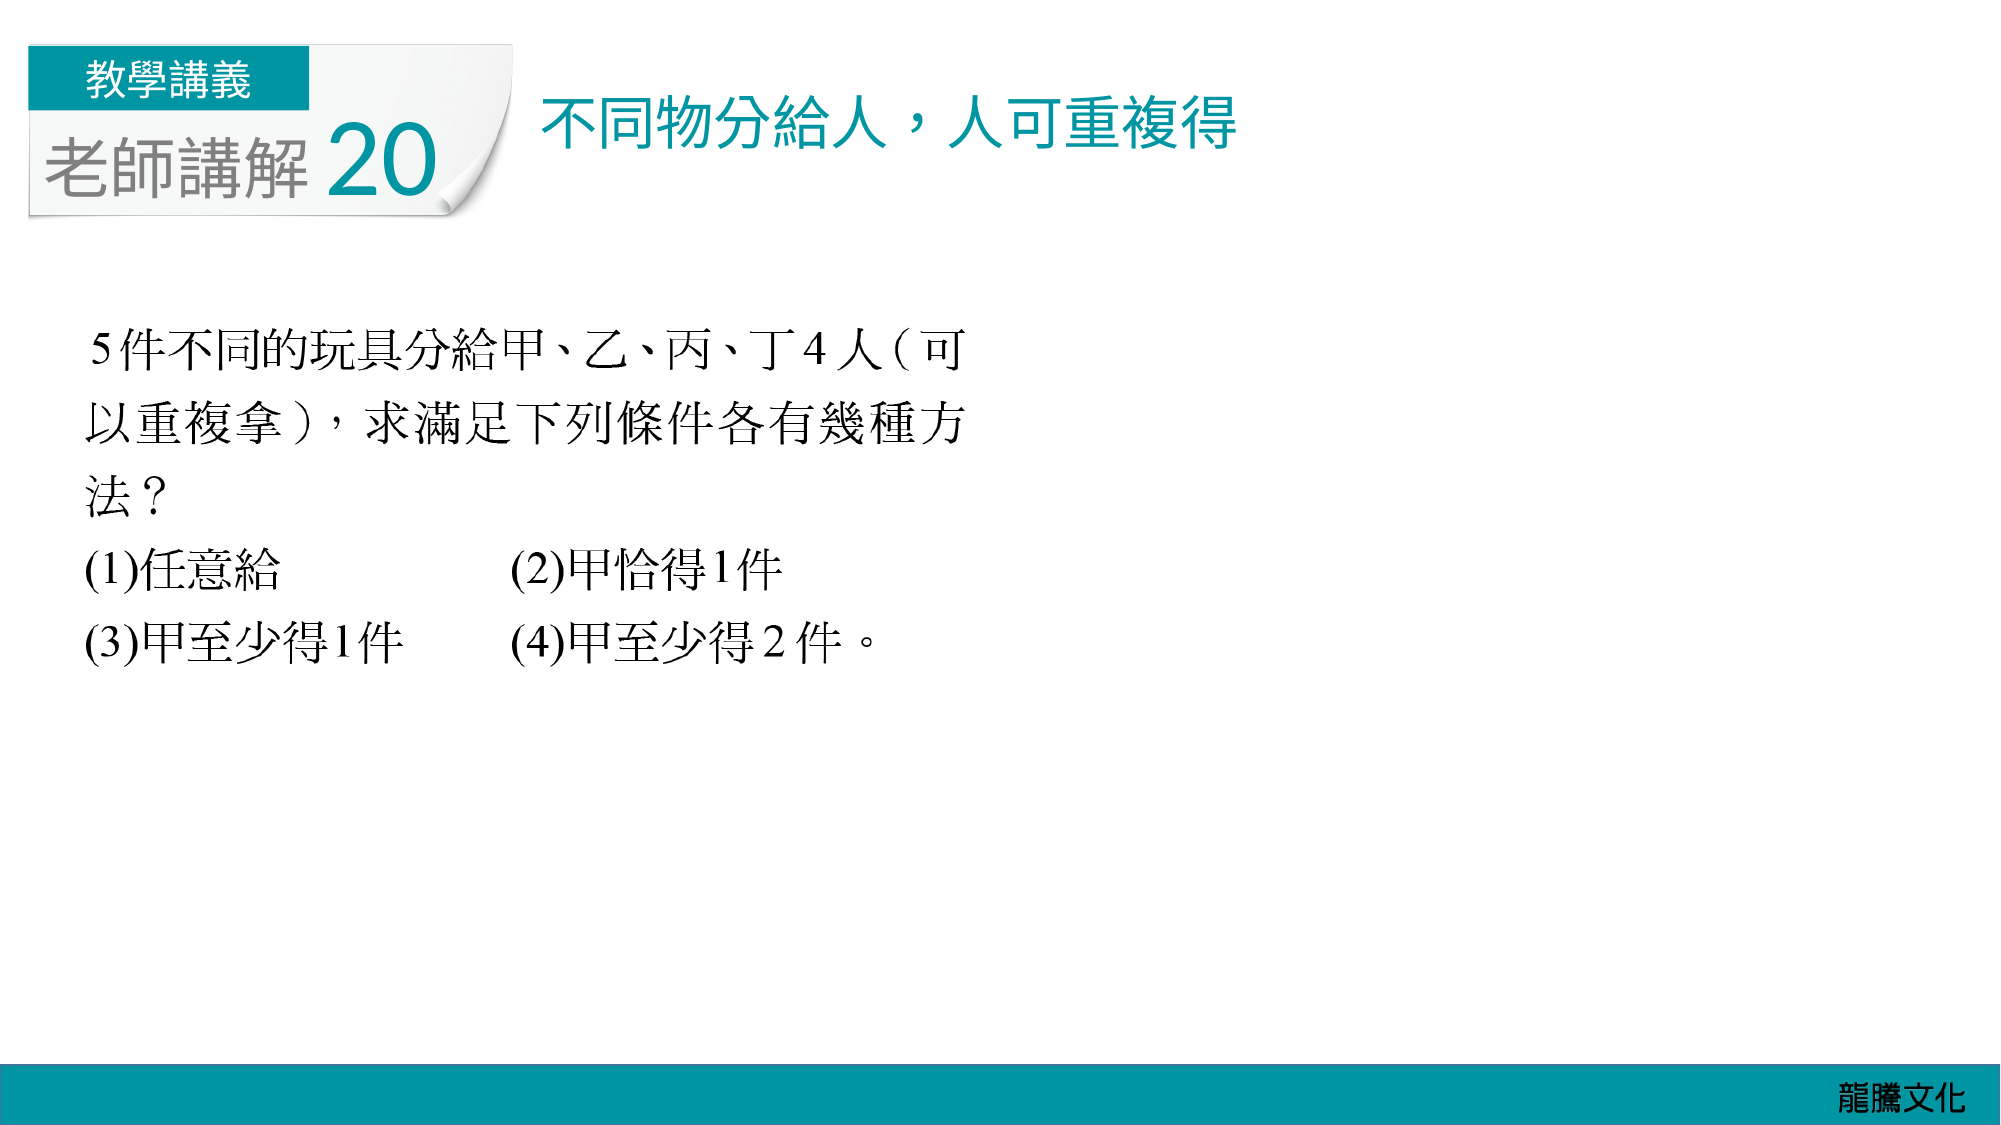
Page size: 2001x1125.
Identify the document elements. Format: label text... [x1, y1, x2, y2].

picture [294, 173, 304, 181]
picture [264, 169, 270, 177]
picture [254, 158, 260, 165]
picture [264, 158, 270, 165]
picture [254, 147, 264, 154]
picture [254, 169, 260, 177]
picture [28, 43, 525, 231]
list 20 [304, 90, 458, 215]
title 不同物分給人，人可重複得 [524, 43, 1902, 209]
picture [78, 324, 978, 674]
picture [1839, 1082, 1965, 1113]
